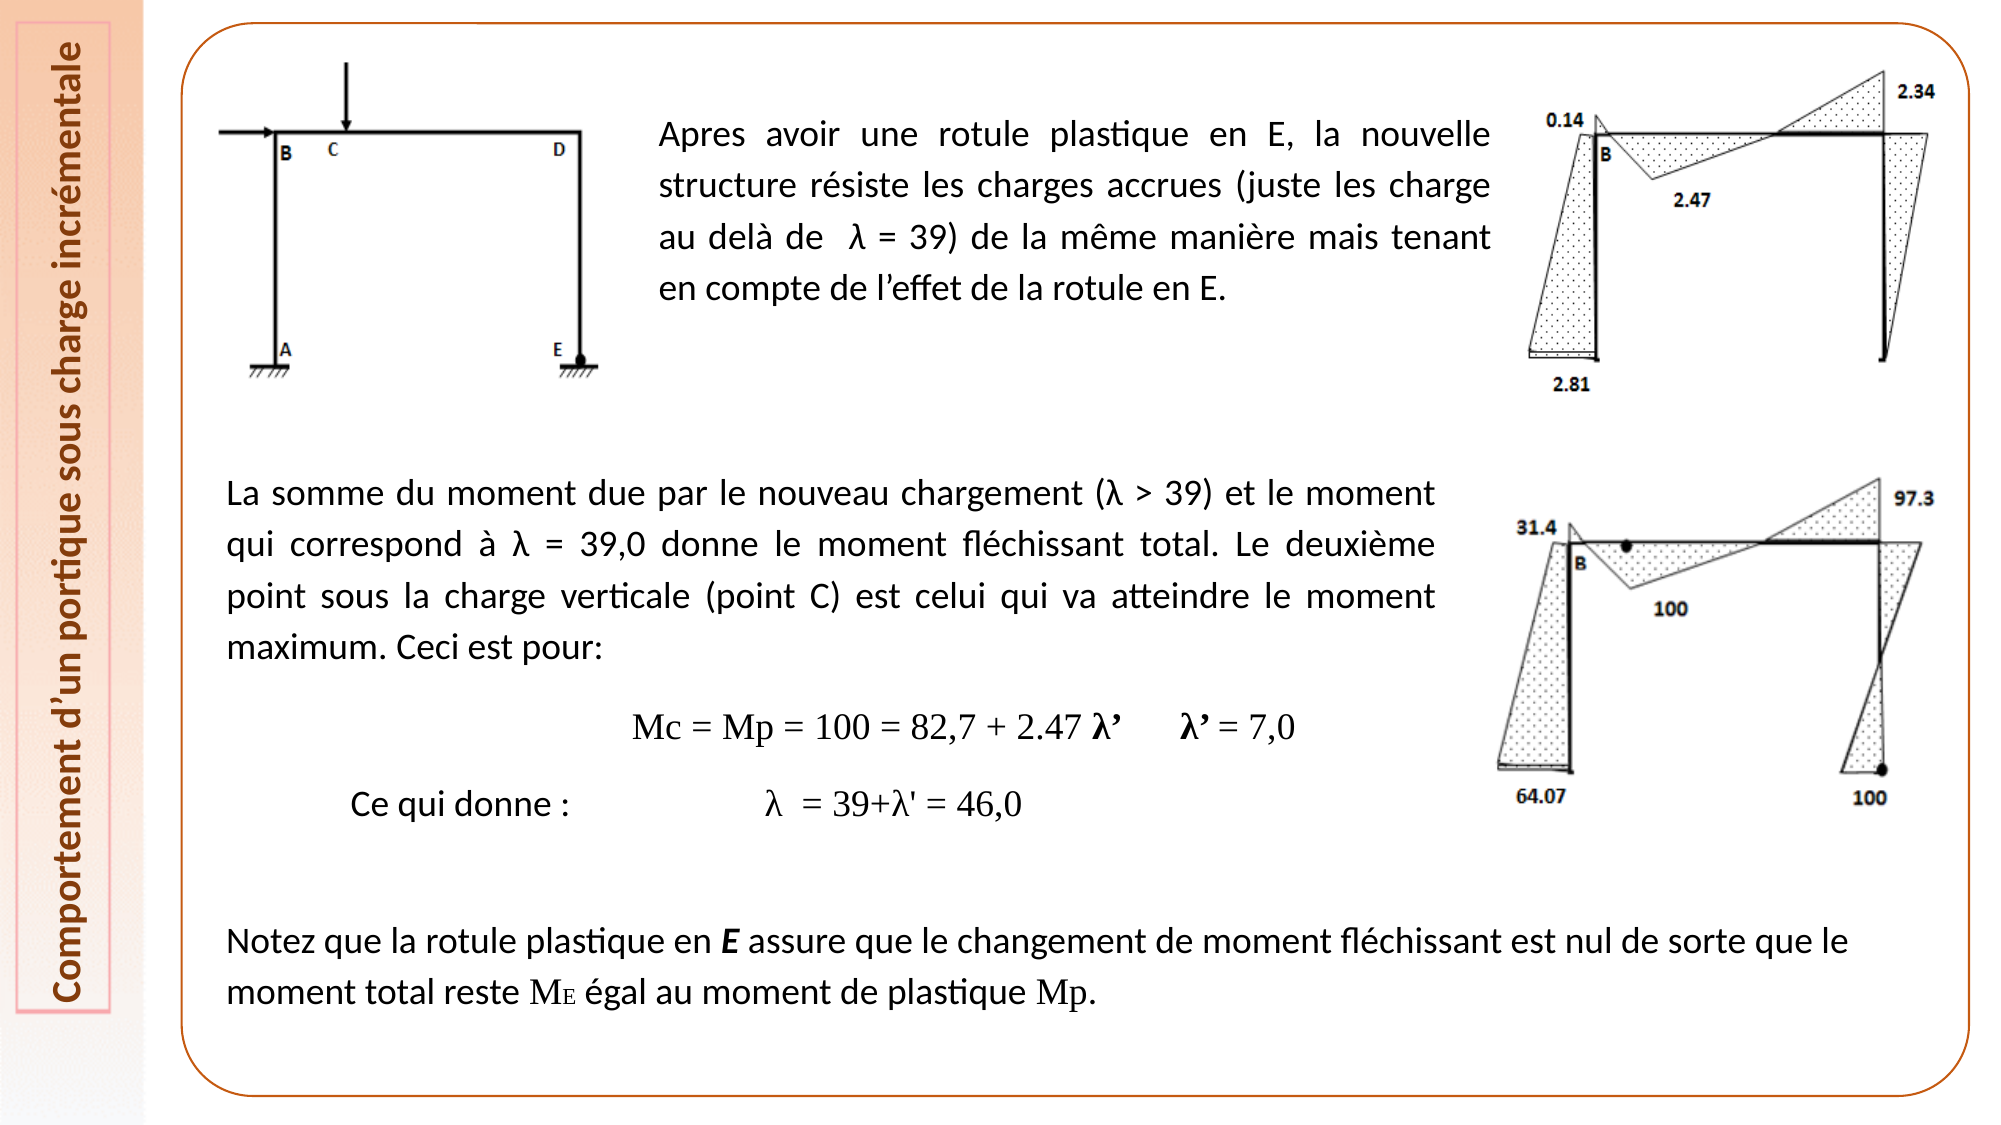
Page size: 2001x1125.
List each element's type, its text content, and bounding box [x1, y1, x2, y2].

text_box [180, 22, 1971, 1098]
picture [1522, 57, 1938, 402]
text_box λ = 39+λ' = 46,0 [749, 771, 1038, 831]
text_box Apres avoir une rotule plastique en E, la nouvelle structure résiste les charges accrues (juste les charge au delà de λ = 39) de la même manière mais tenant en compte de l’effet de la rotule en E. [643, 95, 1507, 316]
picture [211, 57, 603, 402]
text_box Calcul de la charge de ruine [0, 0, 2000, 1125]
text_box Ce qui donne : [335, 771, 595, 831]
text_box Notez que la rotule plastique en E assure que le changement de moment fléchissant est nul de sorte que le moment total reste ME égal au moment de plastique Mp. [211, 901, 1885, 1020]
text_box La somme du moment due par le nouveau chargement (λ > 39) et le moment qui correspond à λ = 39,0 donne le moment fléchissant total. Le deuxième point sous la charge verticale (point C) est celui qui va atteindre le moment maximum. Ceci est pour: [211, 454, 1452, 675]
picture [1485, 471, 1938, 826]
text_box Comportement d’un portique sous charge incrémentale [31, 23, 97, 1019]
